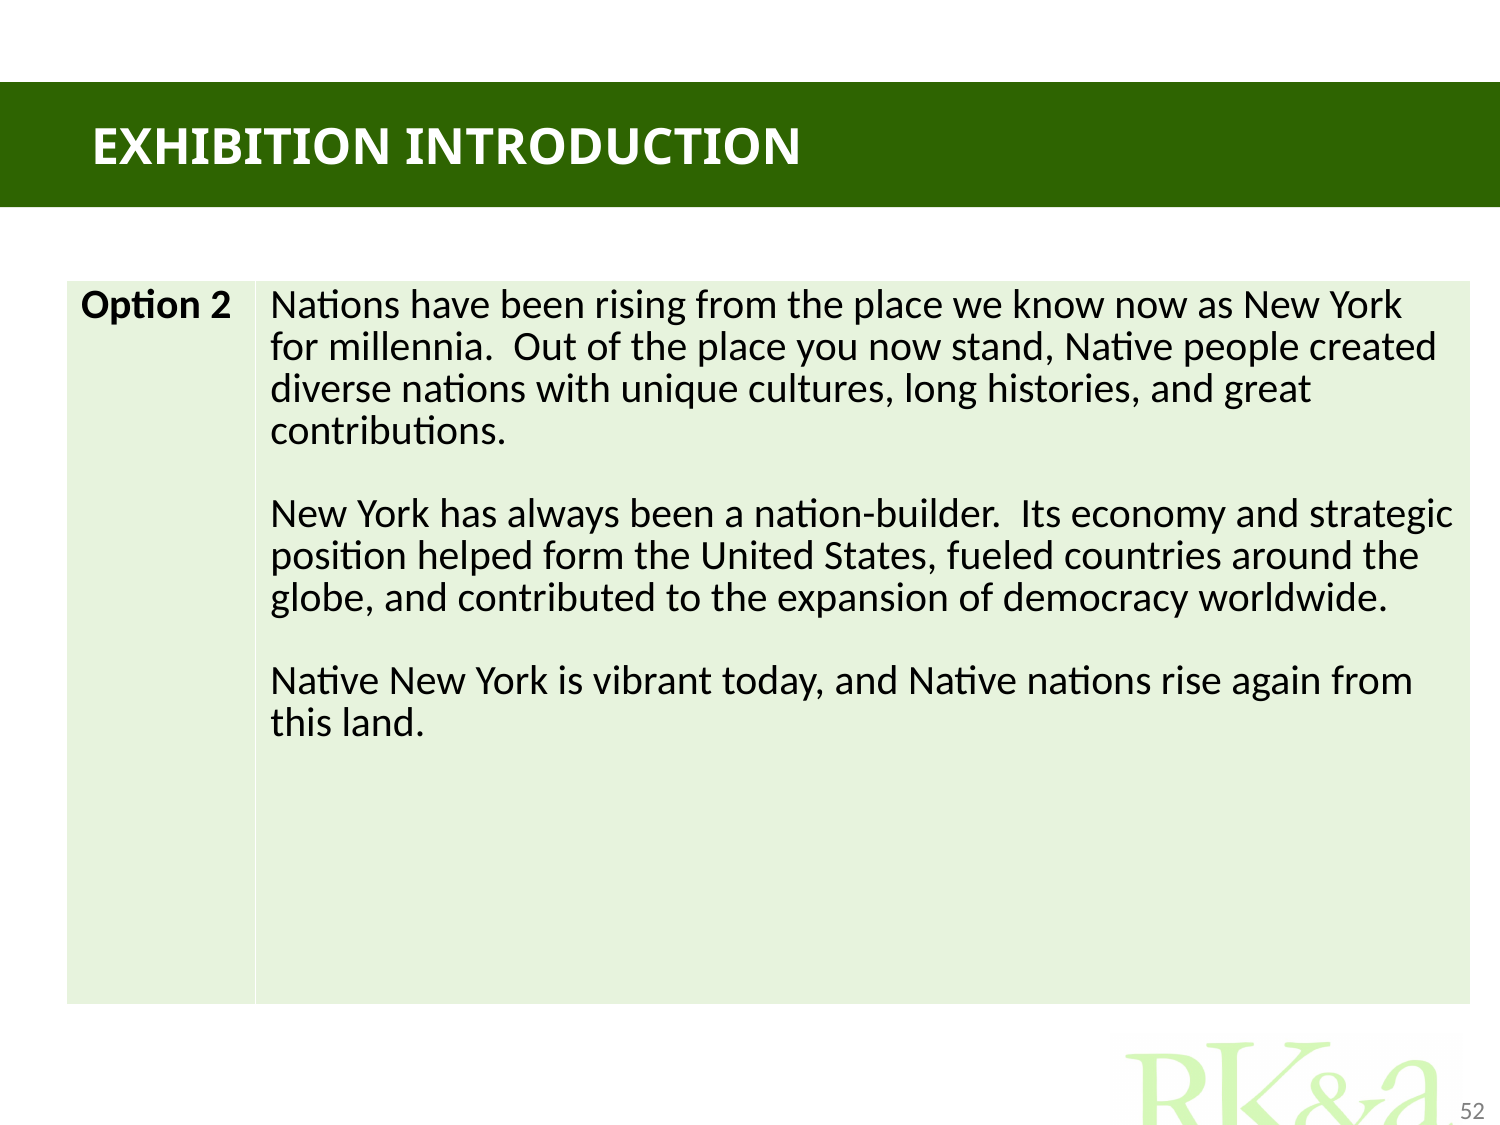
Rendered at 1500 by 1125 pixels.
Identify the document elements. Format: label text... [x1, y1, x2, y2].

slide_number 52 [1149, 1087, 1500, 1125]
table_header Nations have been rising from the place we know now as New York for millennia. Out of the place you now stand, Native people created diverse nations with unique cultures, long histories, and great contributions. New York has always been a nation-builder. Its economy and strategic position helped form the United States, fueled countries around the globe, and contributed to the expansion of democracy worldwide. Native New York is vibrant today, and Native nations rise again from this land. [256, 281, 1470, 1004]
table_header Option 2 [67, 281, 255, 1004]
title Exhibition introduction [0, 82, 1500, 208]
picture [1110, 1033, 1463, 1125]
